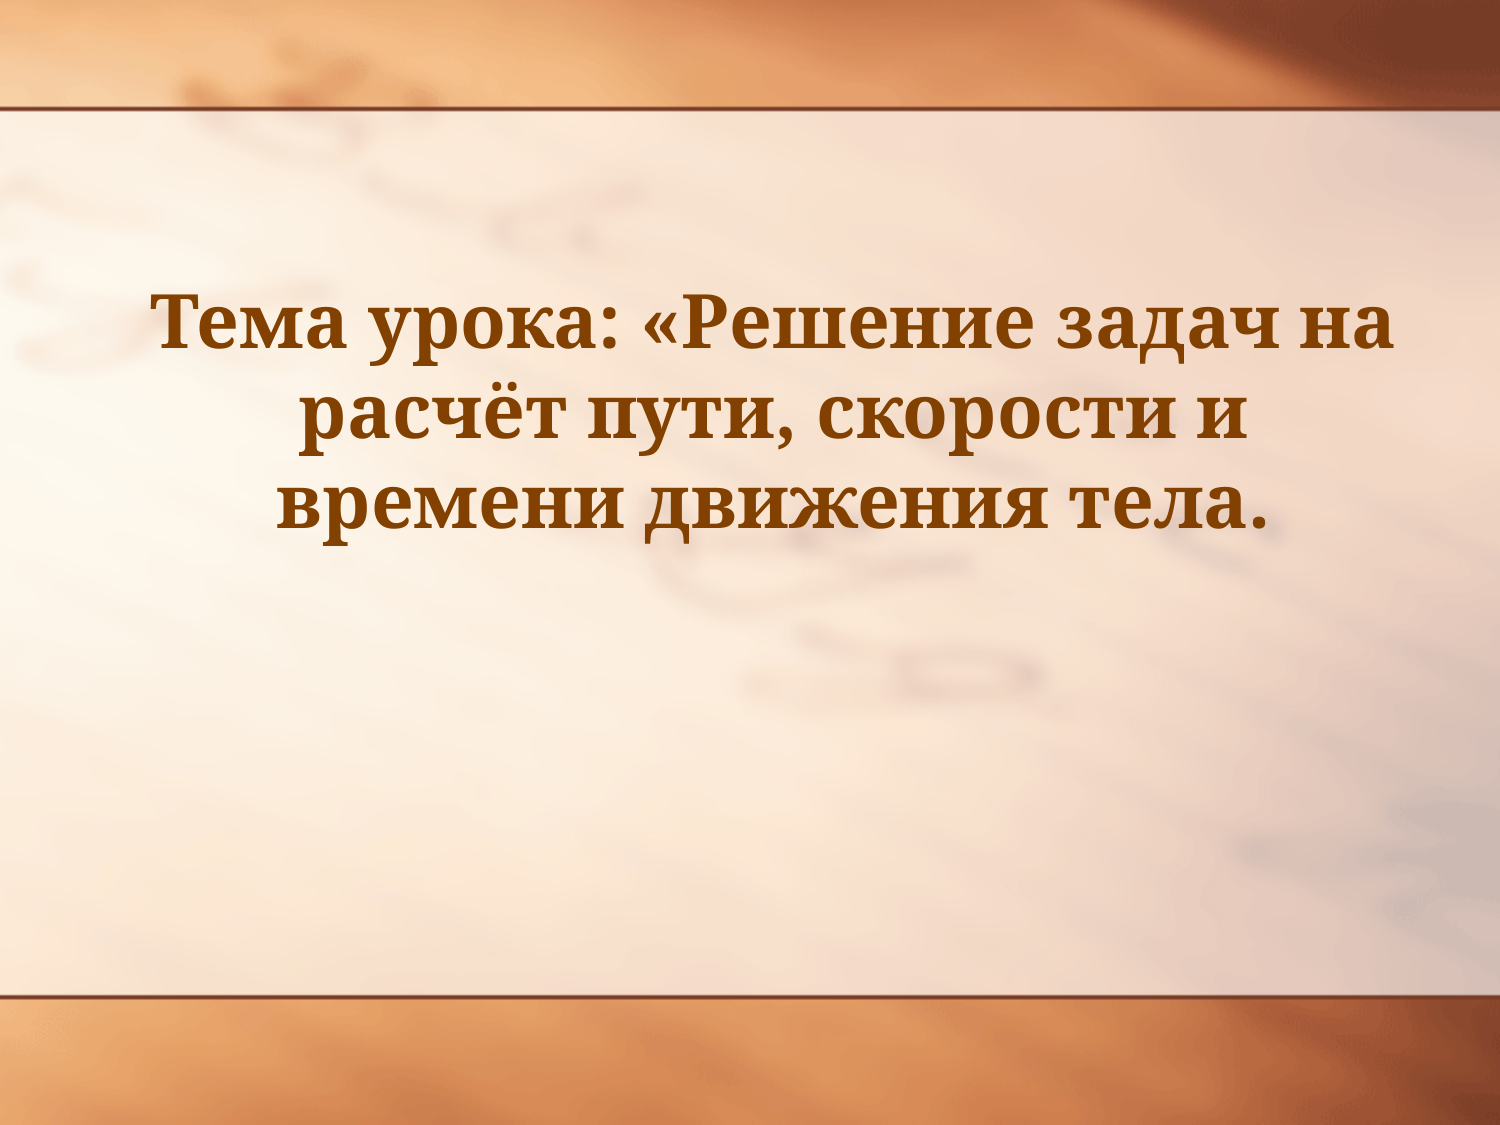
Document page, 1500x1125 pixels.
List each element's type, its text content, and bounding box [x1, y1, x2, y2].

title Тема урока: «Решение задач на расчёт пути, скорости и времени движения тела. [112, 124, 1436, 551]
picture [0, 0, 1500, 1125]
